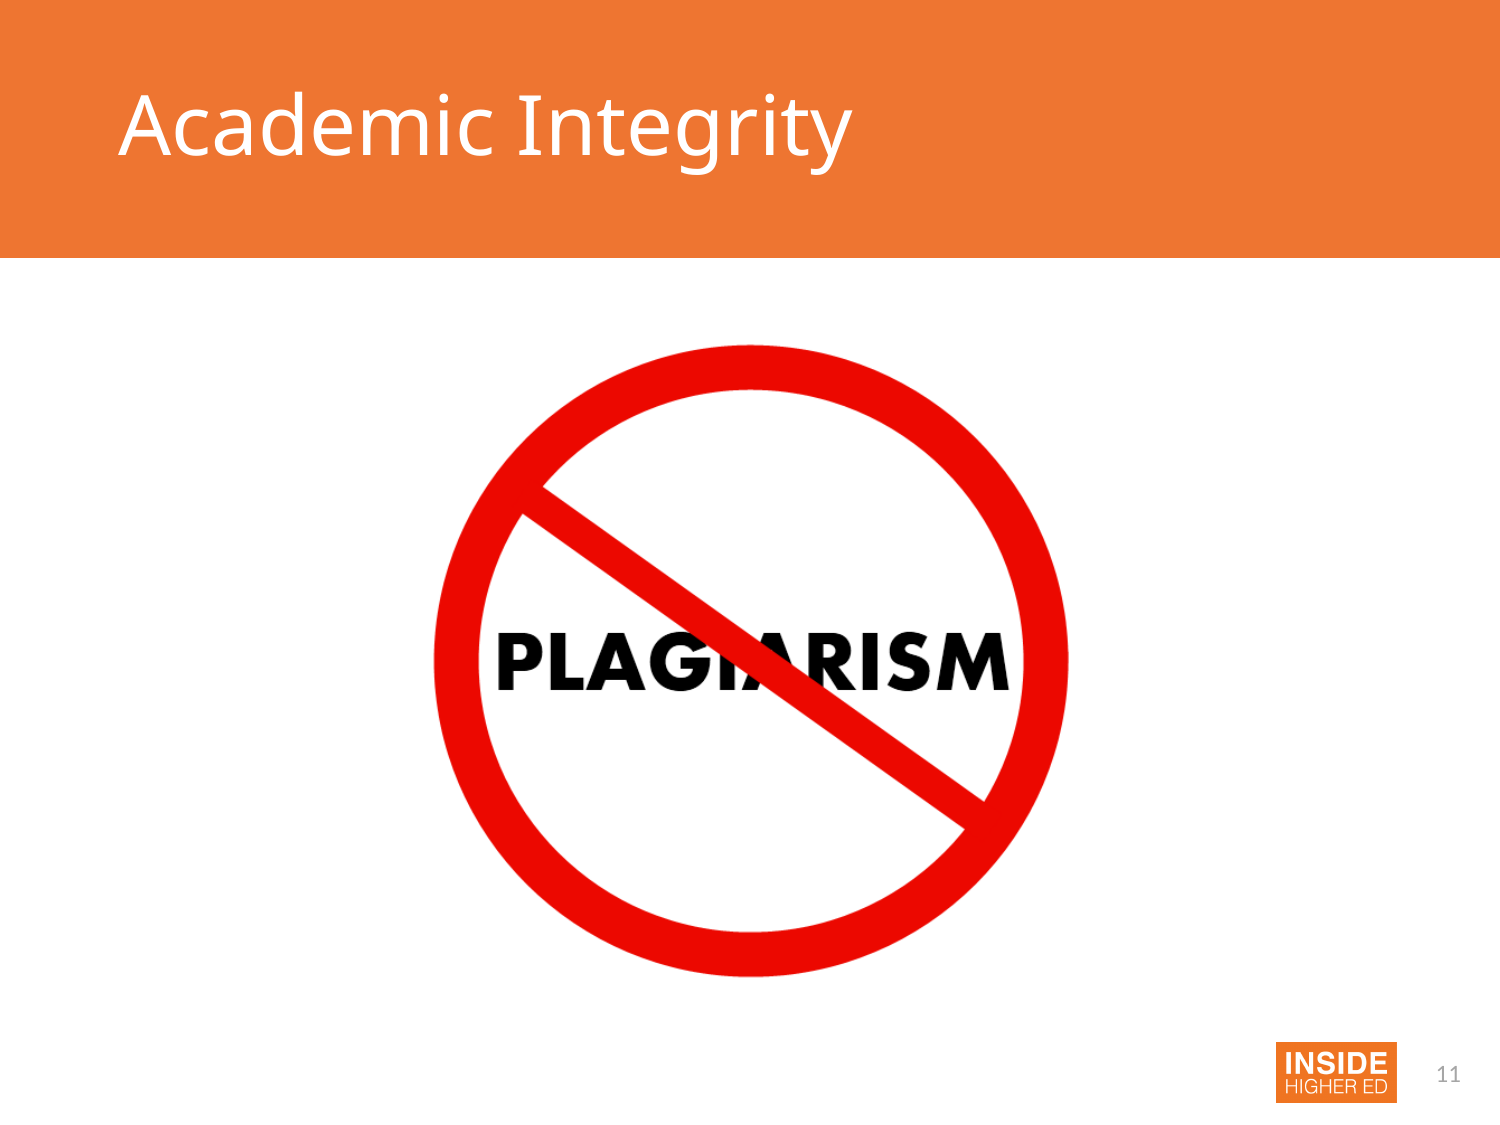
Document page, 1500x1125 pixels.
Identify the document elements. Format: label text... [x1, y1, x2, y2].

title Academic Integrity [103, 0, 1397, 256]
picture [1276, 1042, 1397, 1103]
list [364, 321, 1136, 992]
